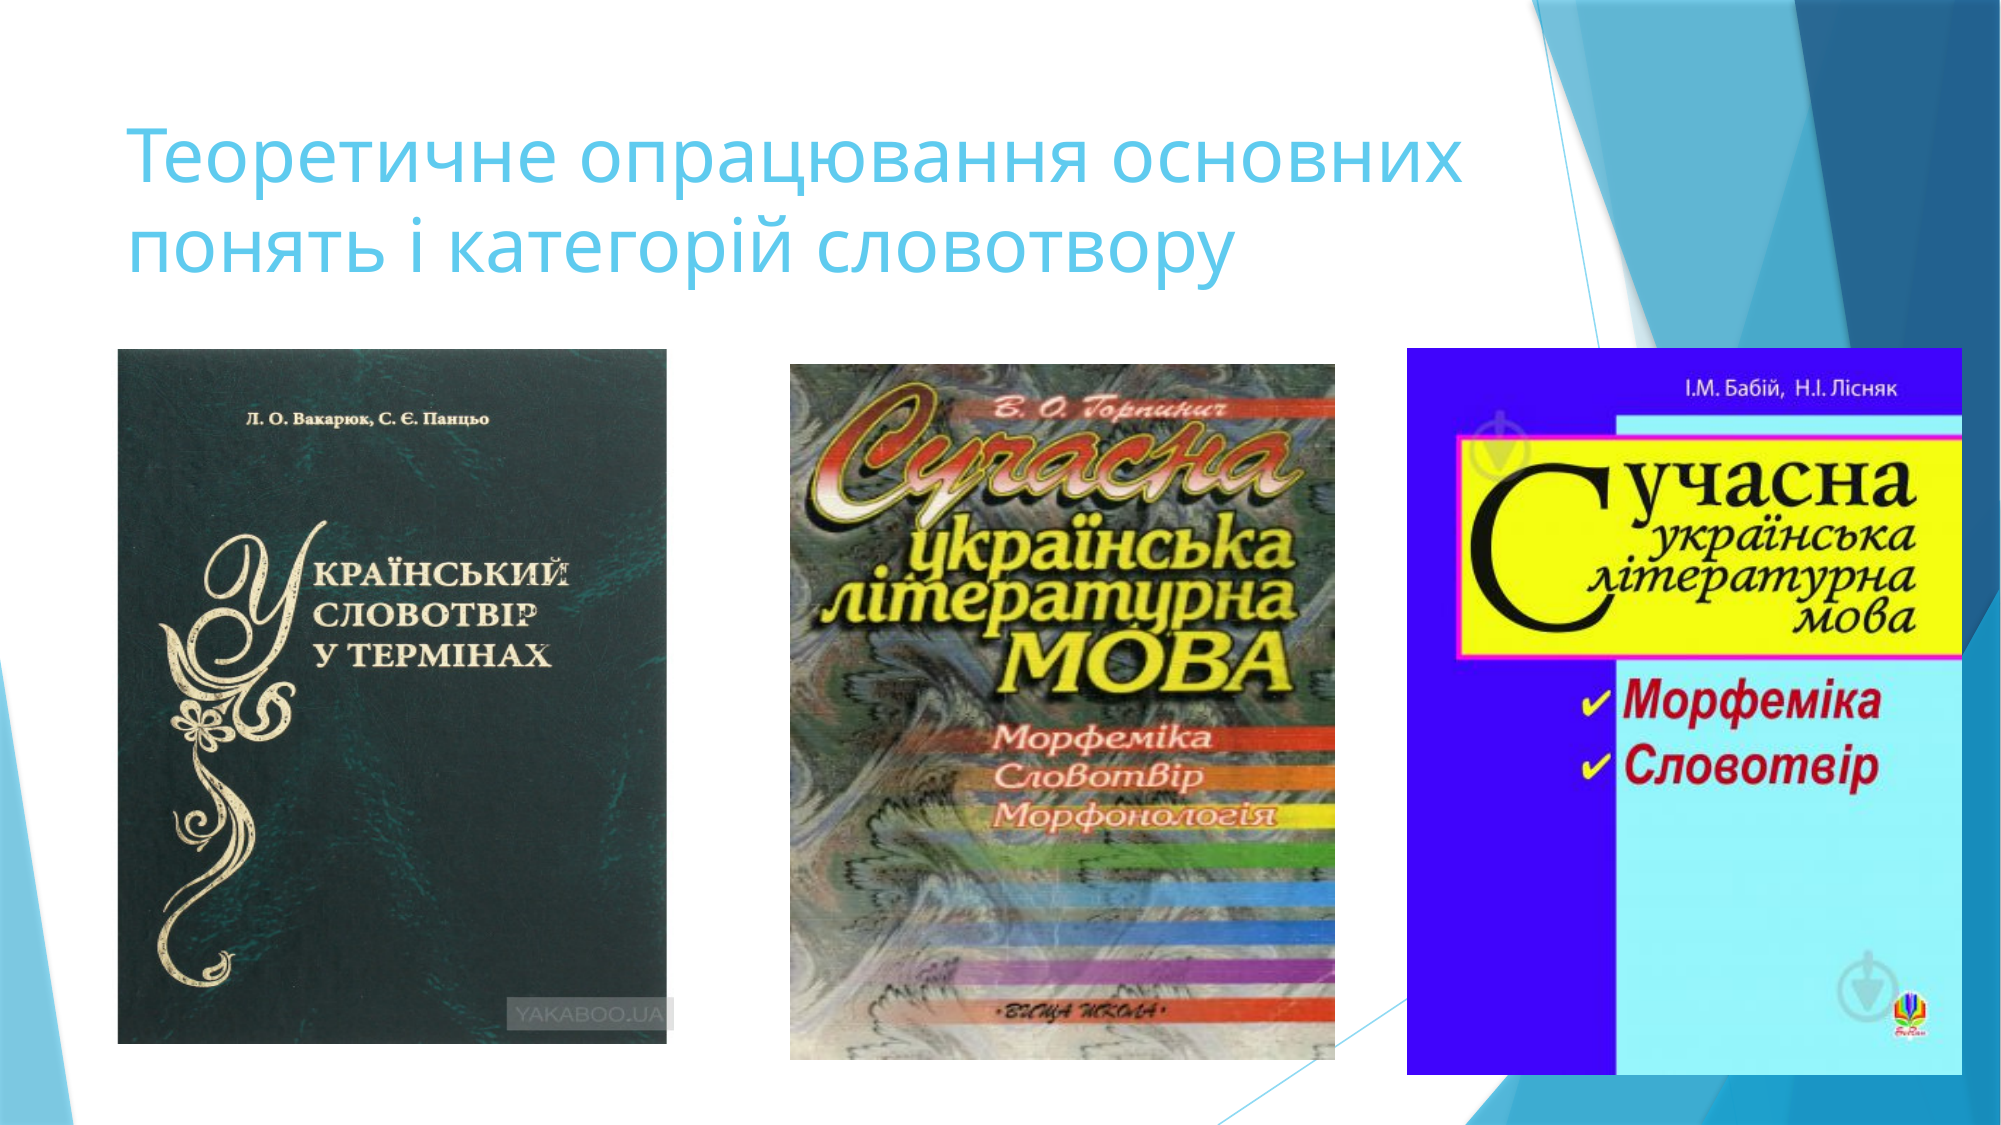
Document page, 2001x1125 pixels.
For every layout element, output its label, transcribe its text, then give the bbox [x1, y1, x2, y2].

picture [1406, 347, 1963, 1076]
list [110, 348, 674, 1044]
picture [789, 363, 1336, 1060]
title Теоре­тичне опрацювання основних понять і категорій словотвору [111, 99, 1522, 317]
